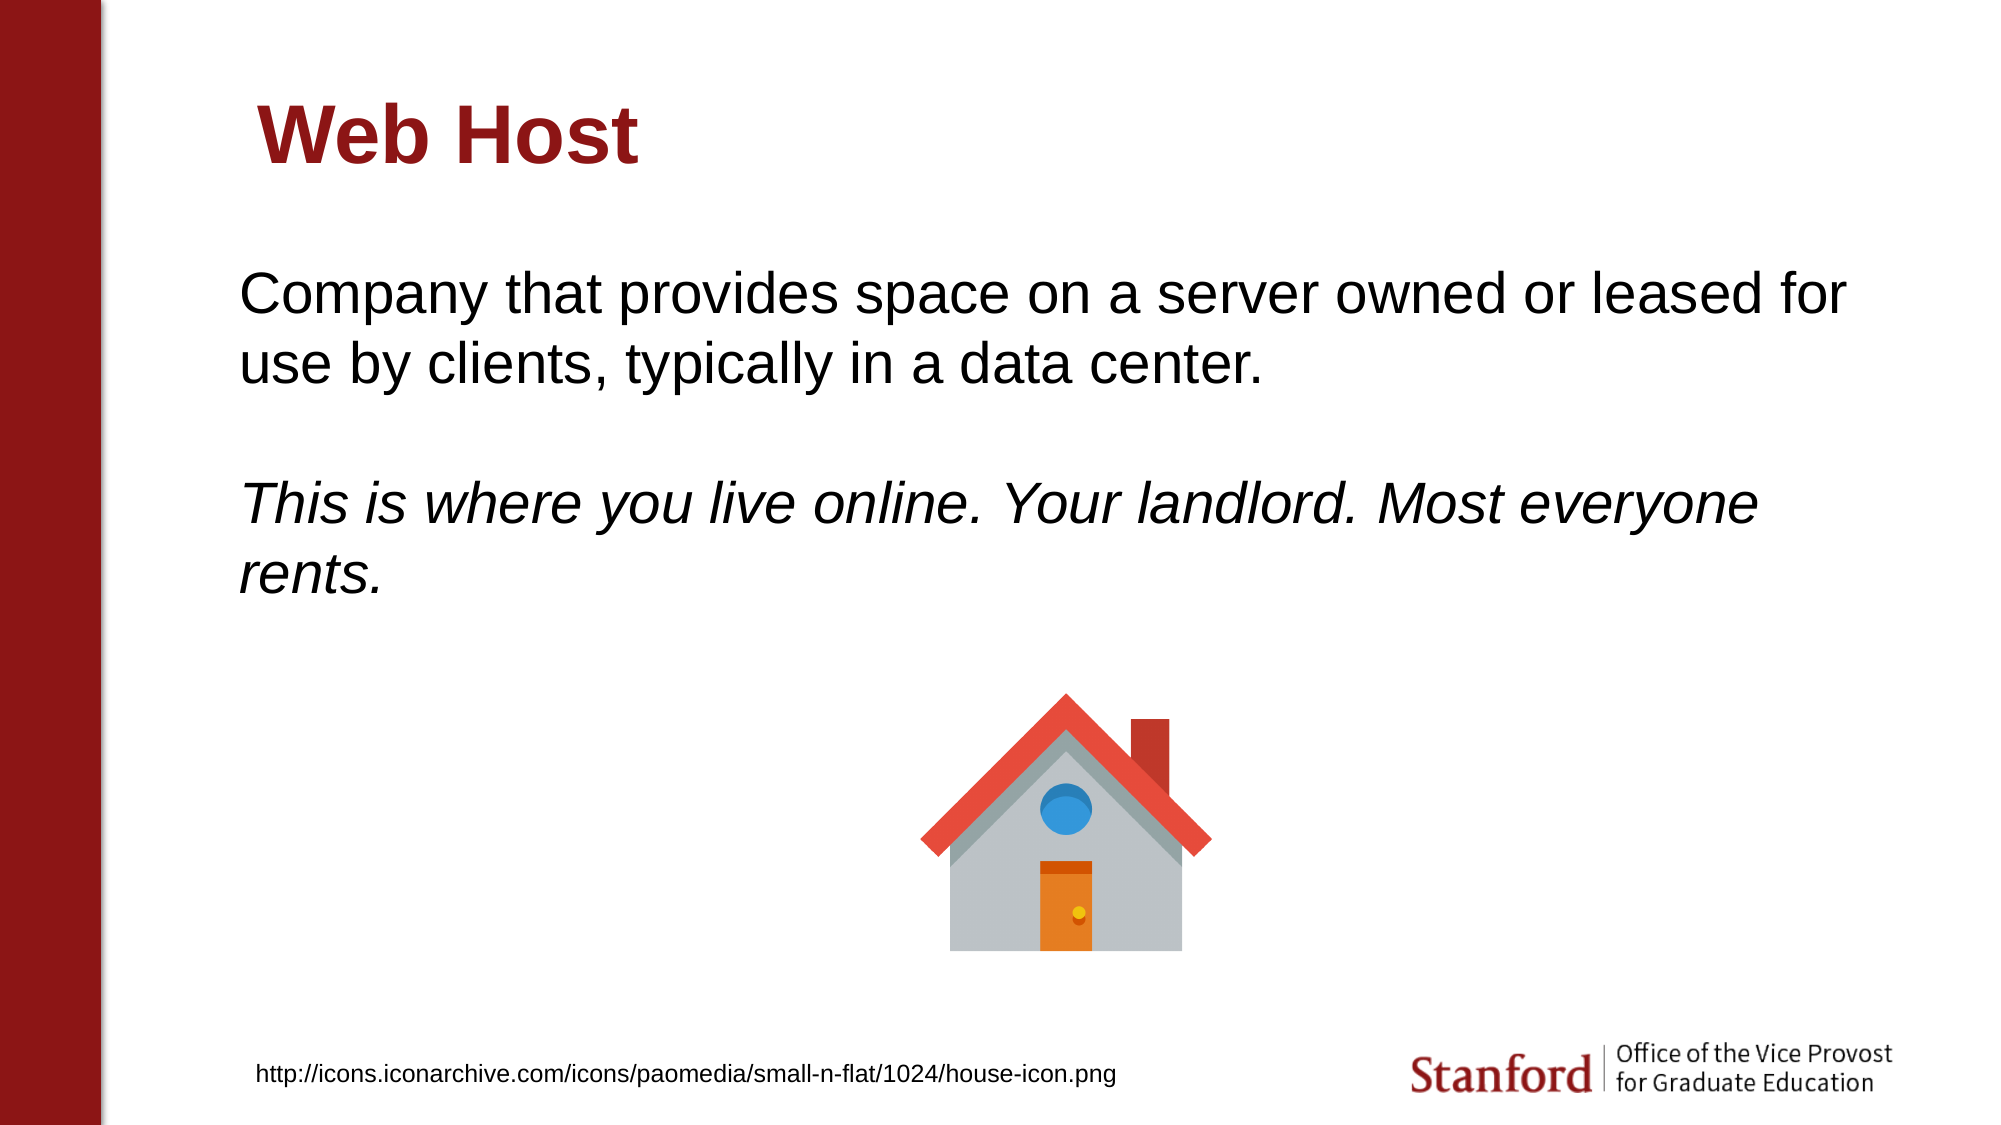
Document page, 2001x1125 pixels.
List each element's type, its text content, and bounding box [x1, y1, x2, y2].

text_box http://icons.iconarchive.com/icons/paomedia/small-n-flat/1024/house-icon.png [240, 1049, 1134, 1095]
picture [910, 680, 1221, 991]
list Company that provides space on a server owned or leased for use by clients, typically in a data center. This is where you live online. Your landlord. Most everyone rents. [239, 247, 1893, 991]
picture [1408, 1032, 1894, 1093]
text_box Web Host [257, 0, 2000, 188]
